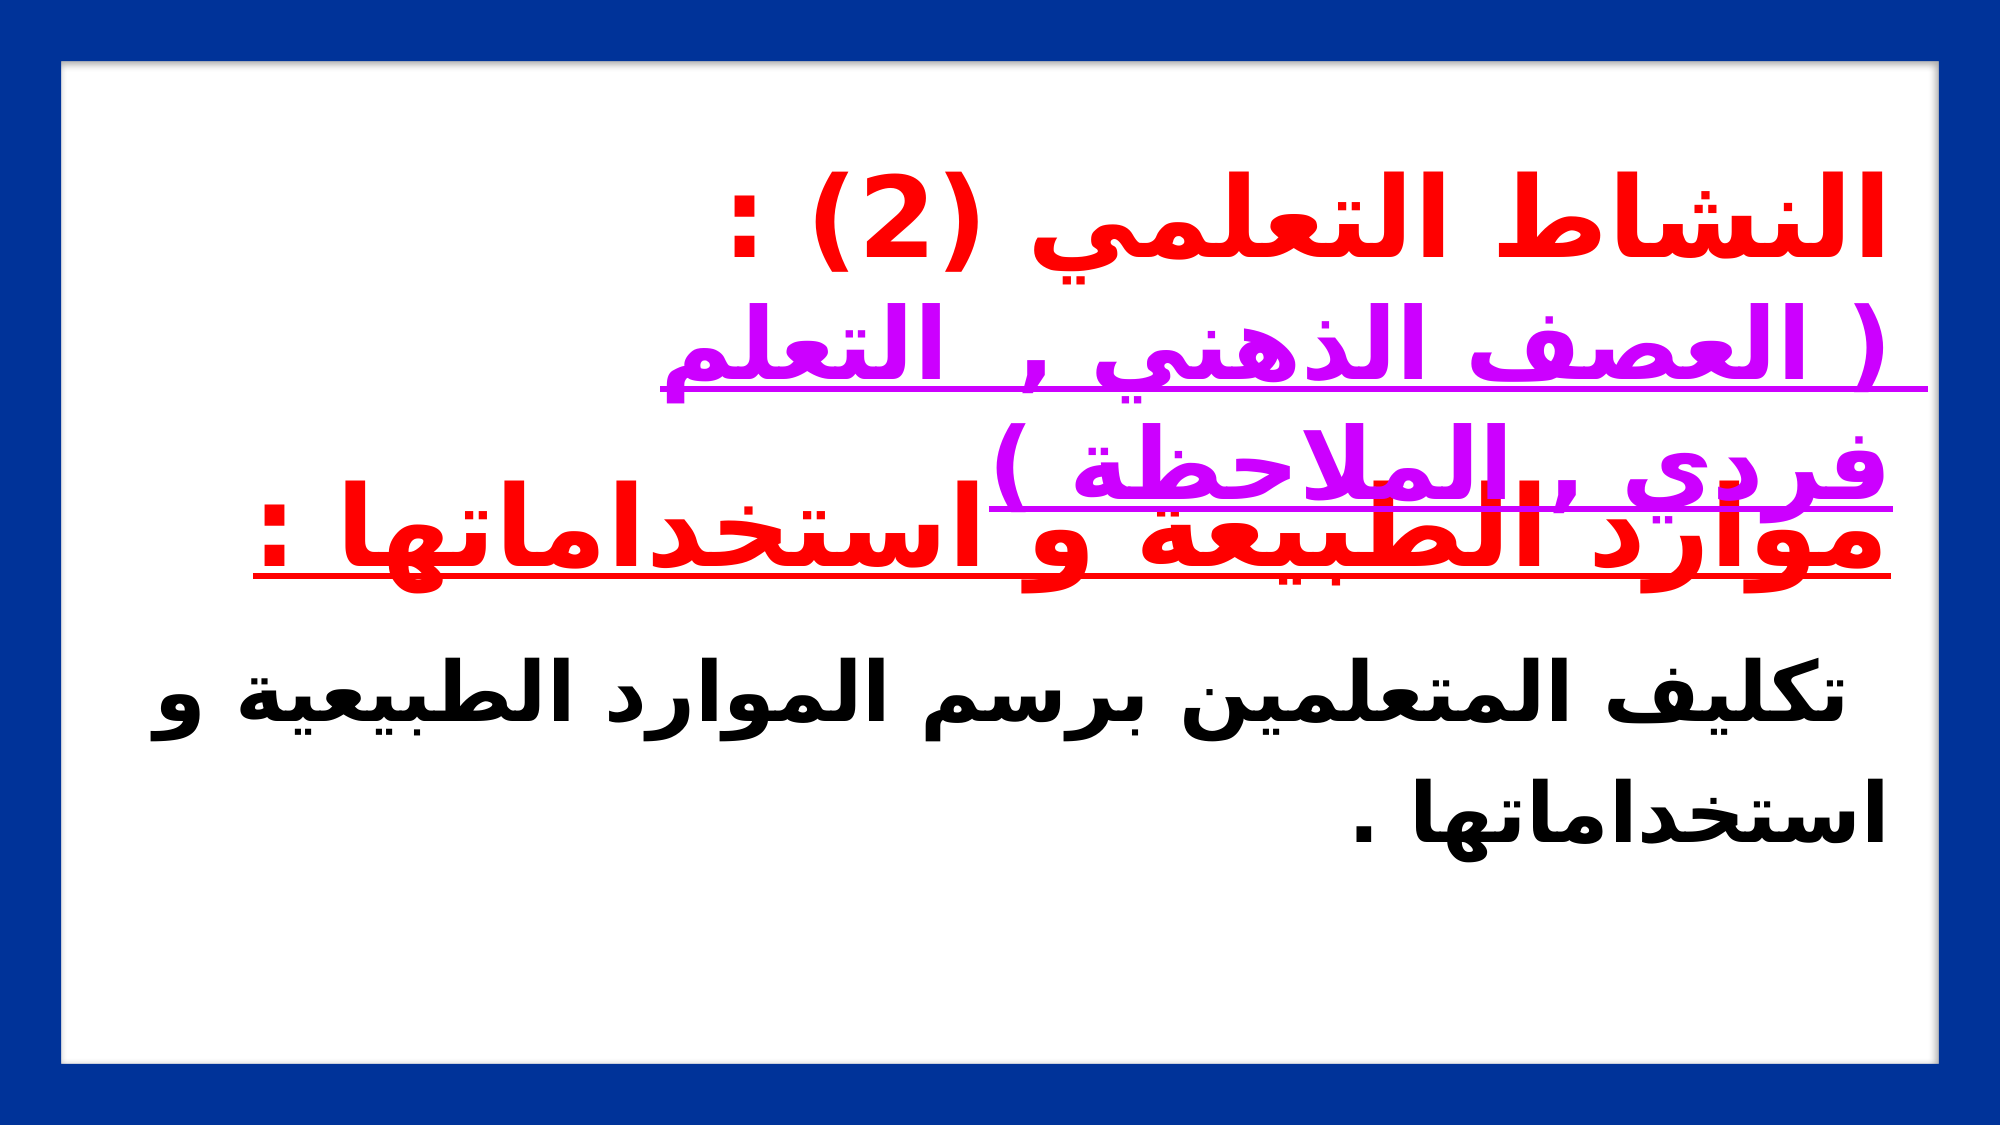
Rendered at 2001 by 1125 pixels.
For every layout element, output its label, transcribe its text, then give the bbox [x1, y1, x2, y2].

text_box موارد الطبيعة و استخداماتها : تكليف المتعلمين برسم الموارد الطبيعية و استخداماتها . [130, 426, 1906, 867]
text_box النشاط التعلمي (2) : ( العصف الذهني , التعلم فردي , الملاحظة ) [433, 137, 1908, 528]
text_box [0, 0, 2000, 1125]
